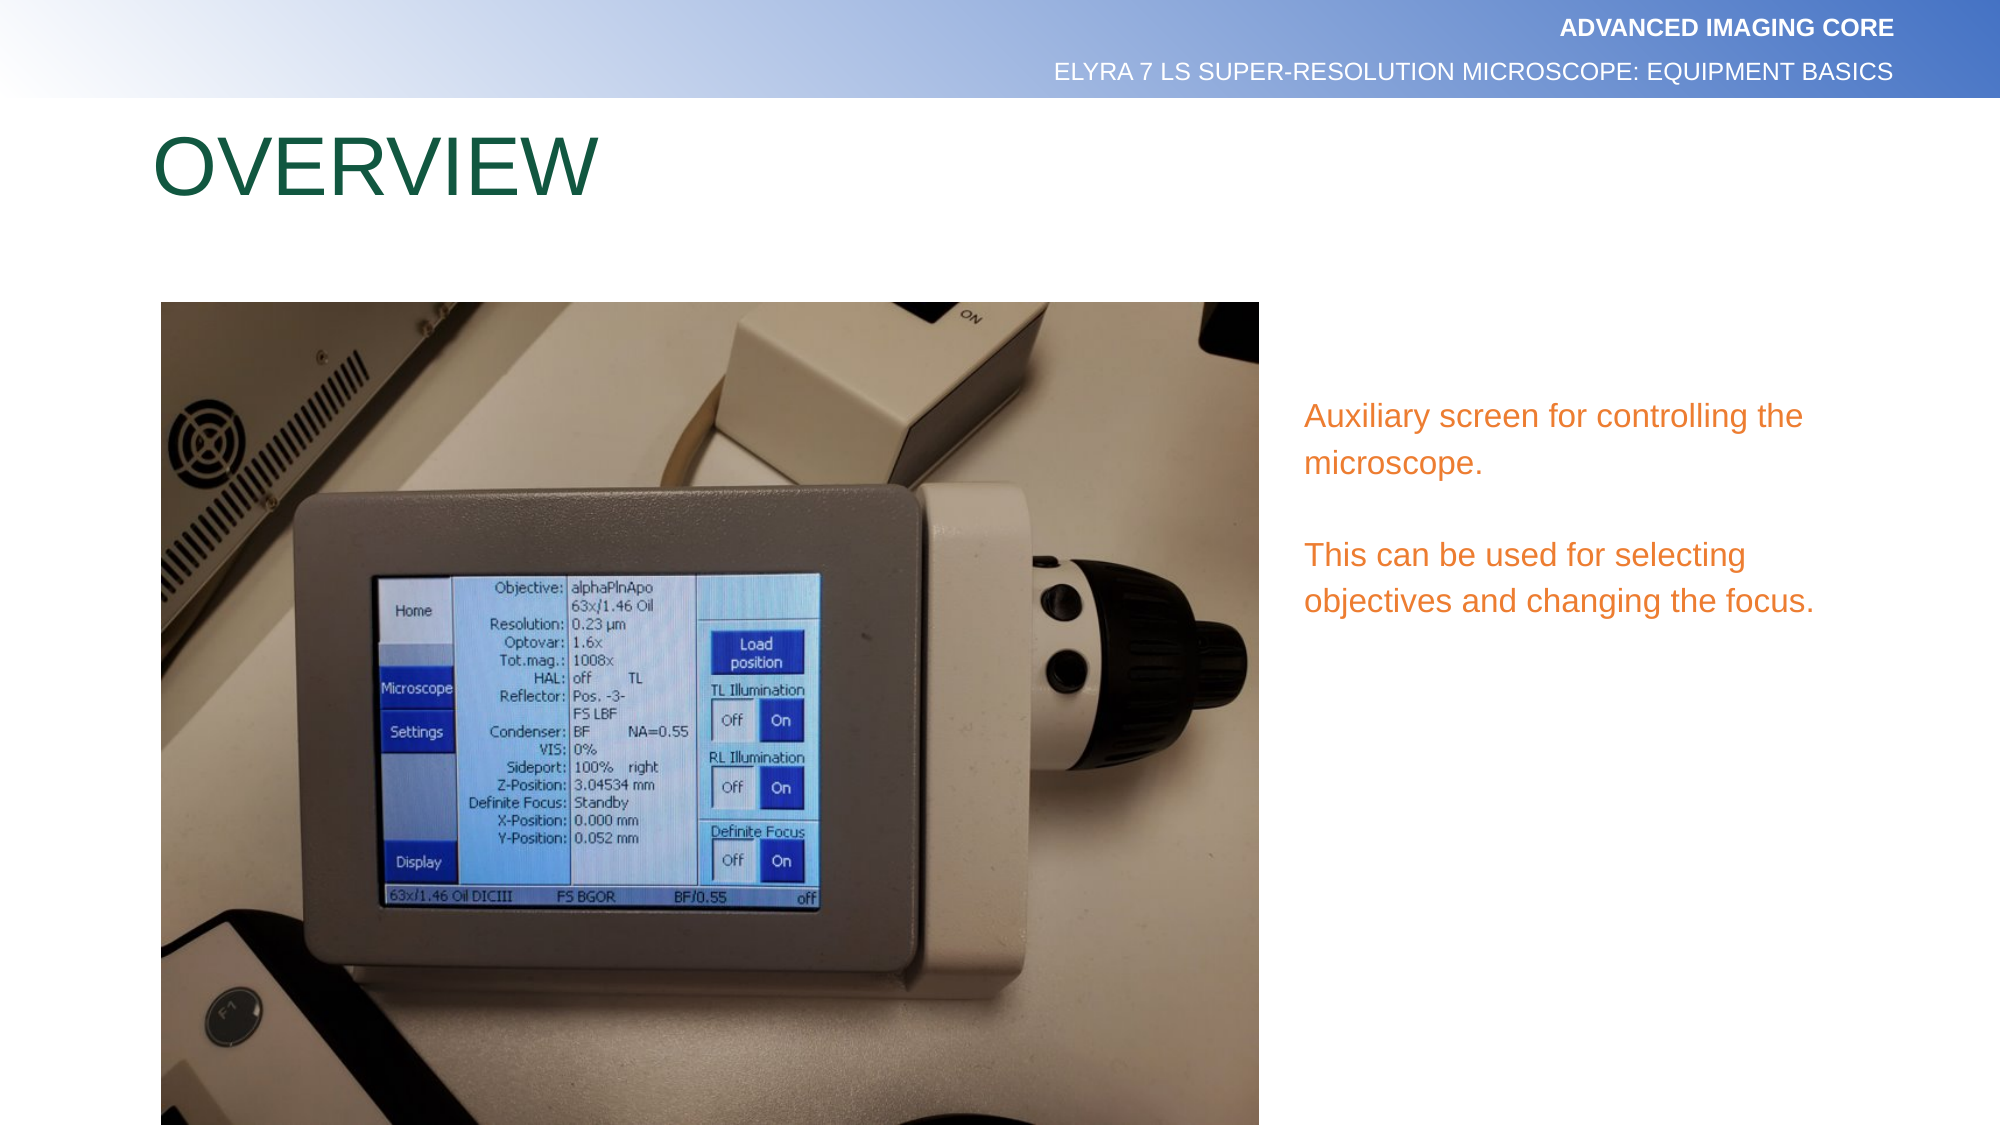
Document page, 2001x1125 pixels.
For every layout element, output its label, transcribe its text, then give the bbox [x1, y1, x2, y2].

text_box Auxiliary screen for controlling the microscope. This can be used for selecting objectives and changing the focus. [1289, 380, 1842, 766]
text_box ADVANCED IMAGING CORE ELYRA 7 LS SUPER-RESOLUTION MICROSCOPE: EQUIPMENT BASICS [0, 0, 2000, 99]
title OVERVIEW [137, 59, 1863, 278]
picture [161, 302, 1259, 1125]
